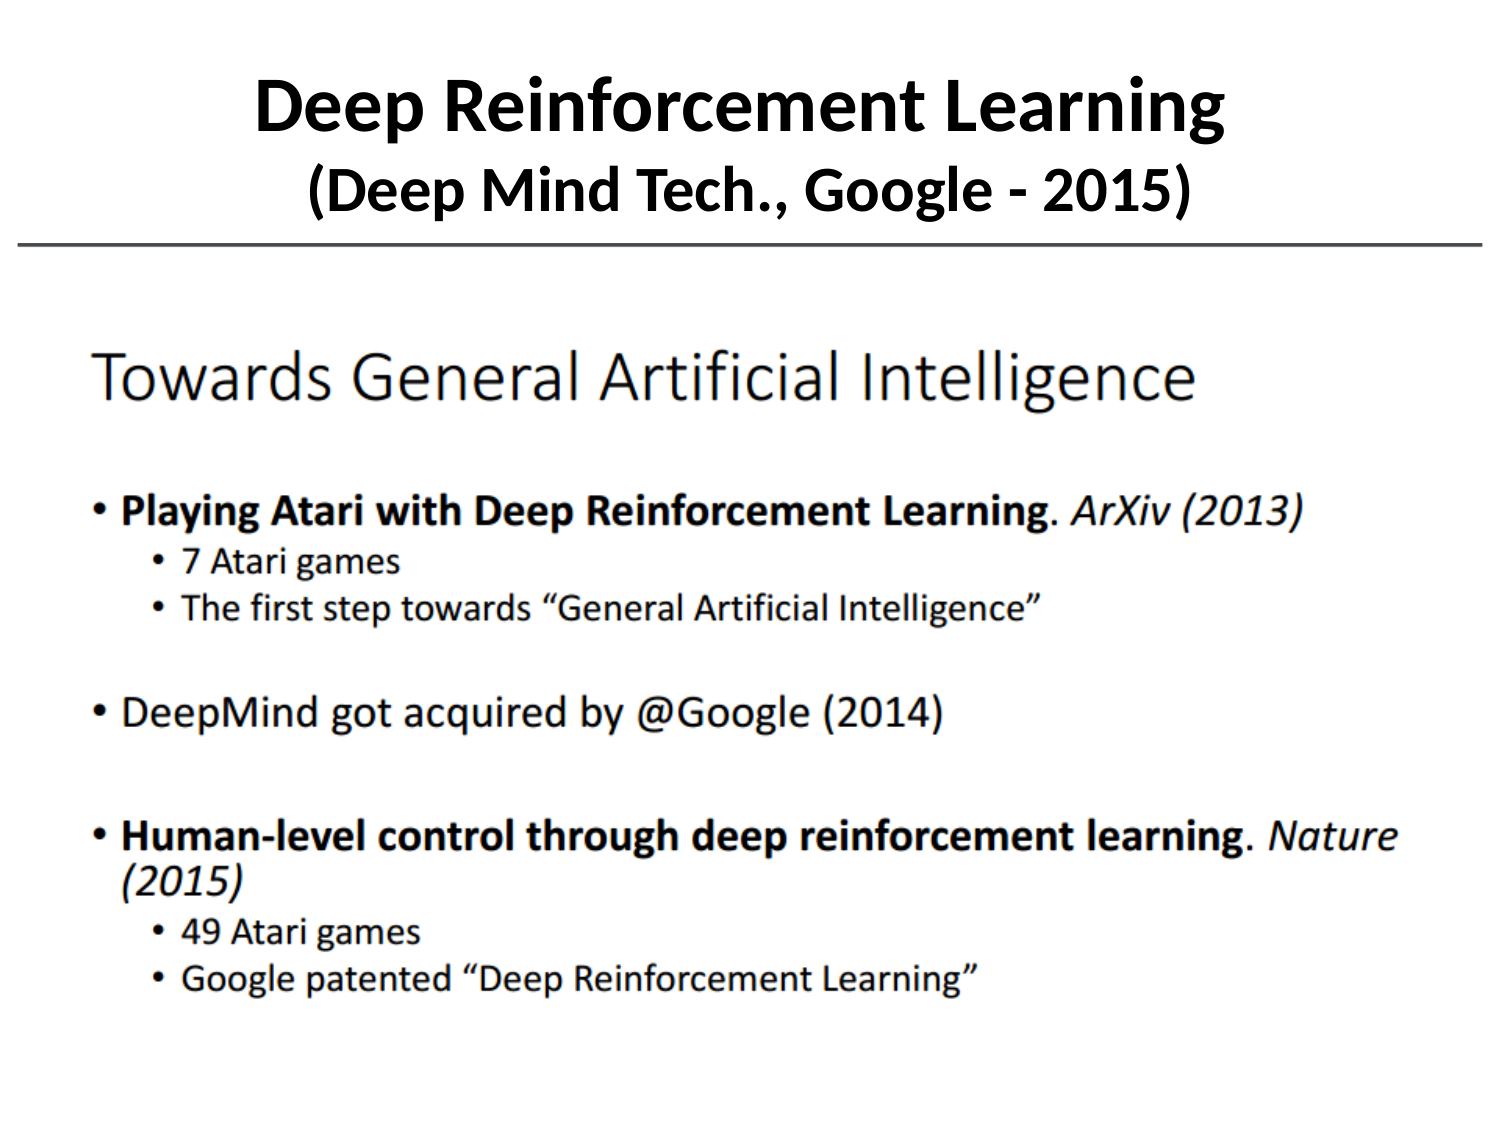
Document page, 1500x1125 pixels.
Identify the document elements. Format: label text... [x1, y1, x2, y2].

picture [17, 243, 1483, 1095]
title Deep Reinforcement Learning (Deep Mind Tech., Google - 2015) [75, 45, 1425, 233]
